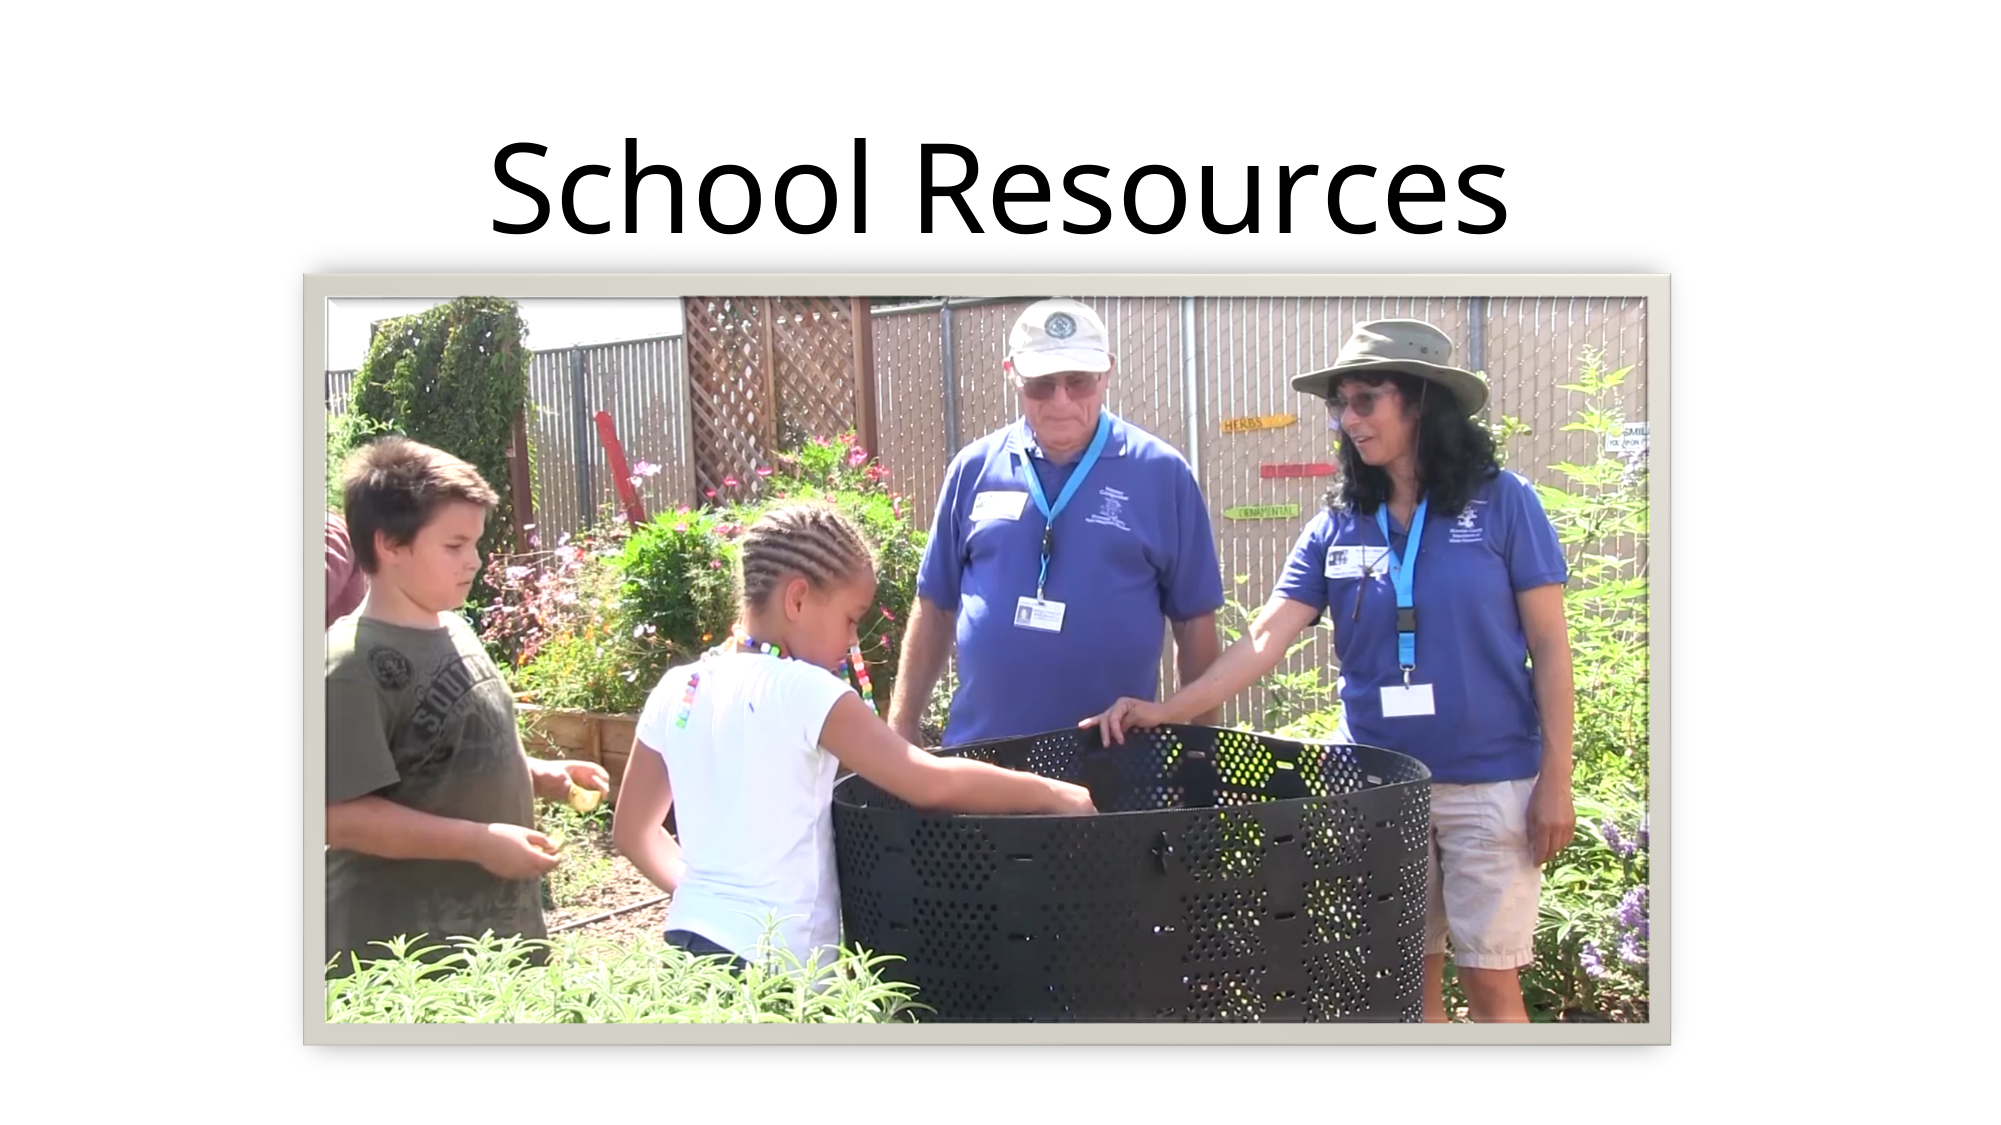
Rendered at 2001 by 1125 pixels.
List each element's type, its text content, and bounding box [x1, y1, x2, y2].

title School Resources [249, 104, 1750, 419]
picture [271, 232, 1703, 1086]
